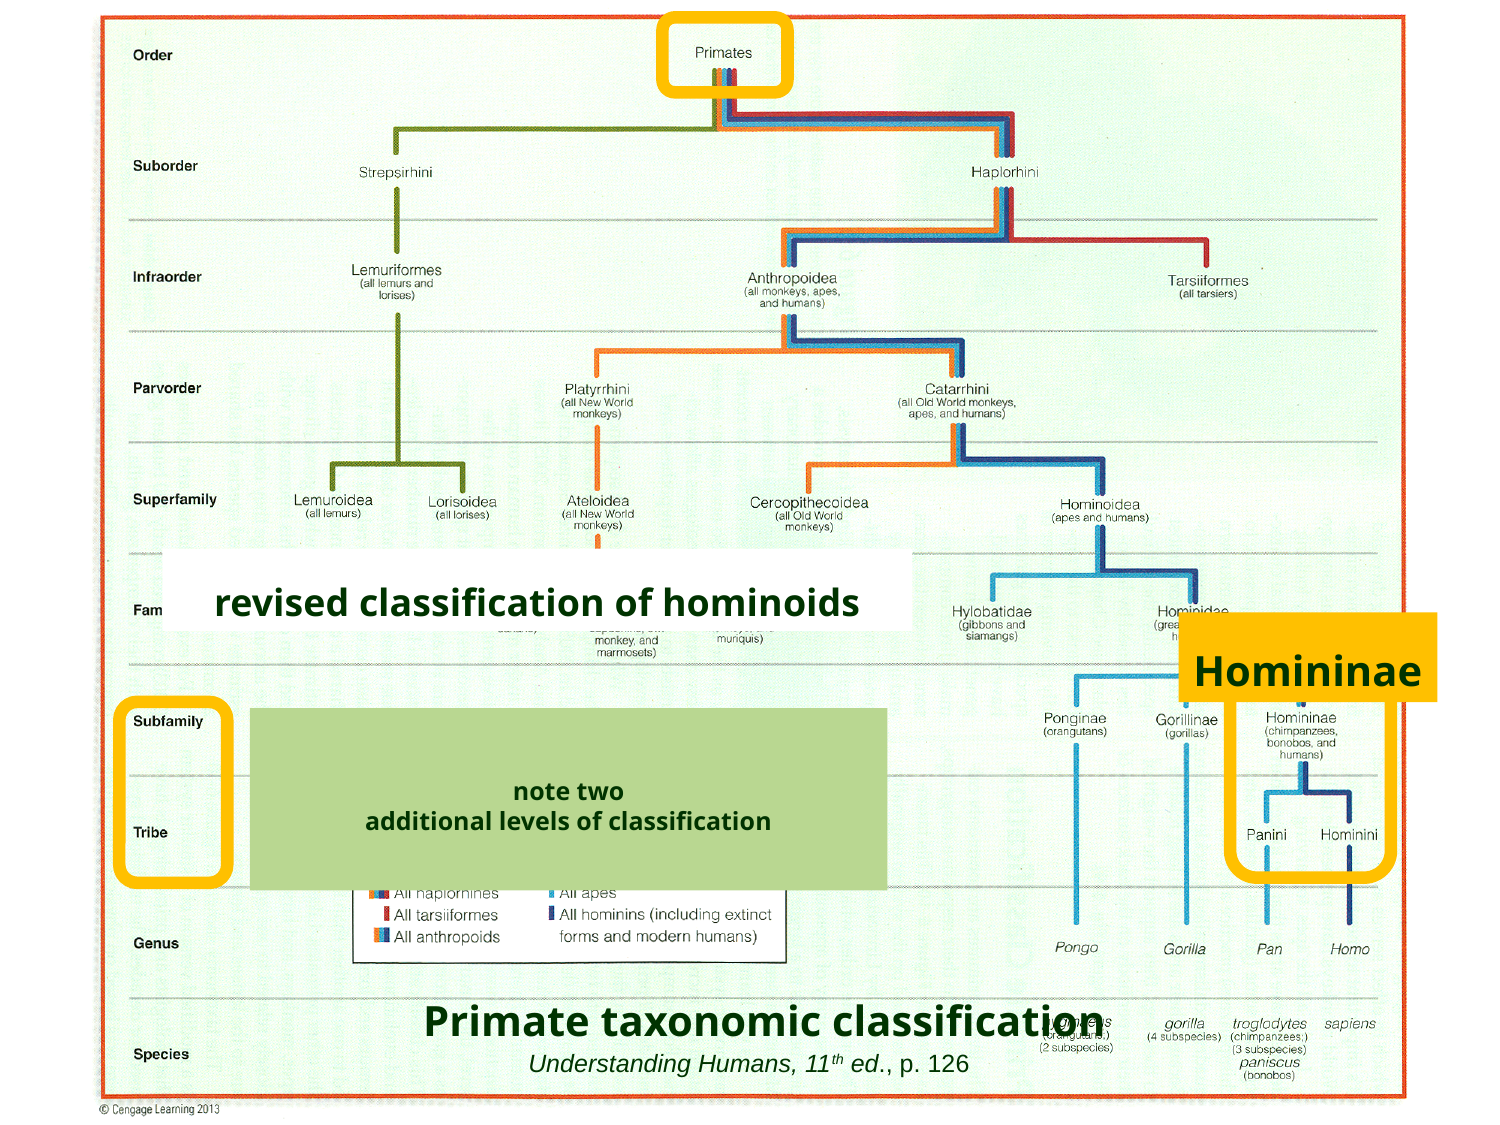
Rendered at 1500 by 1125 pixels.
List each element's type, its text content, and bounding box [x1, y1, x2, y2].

text_box Homininae [1419, 612, 1438, 703]
picture [86, 4, 1414, 1121]
